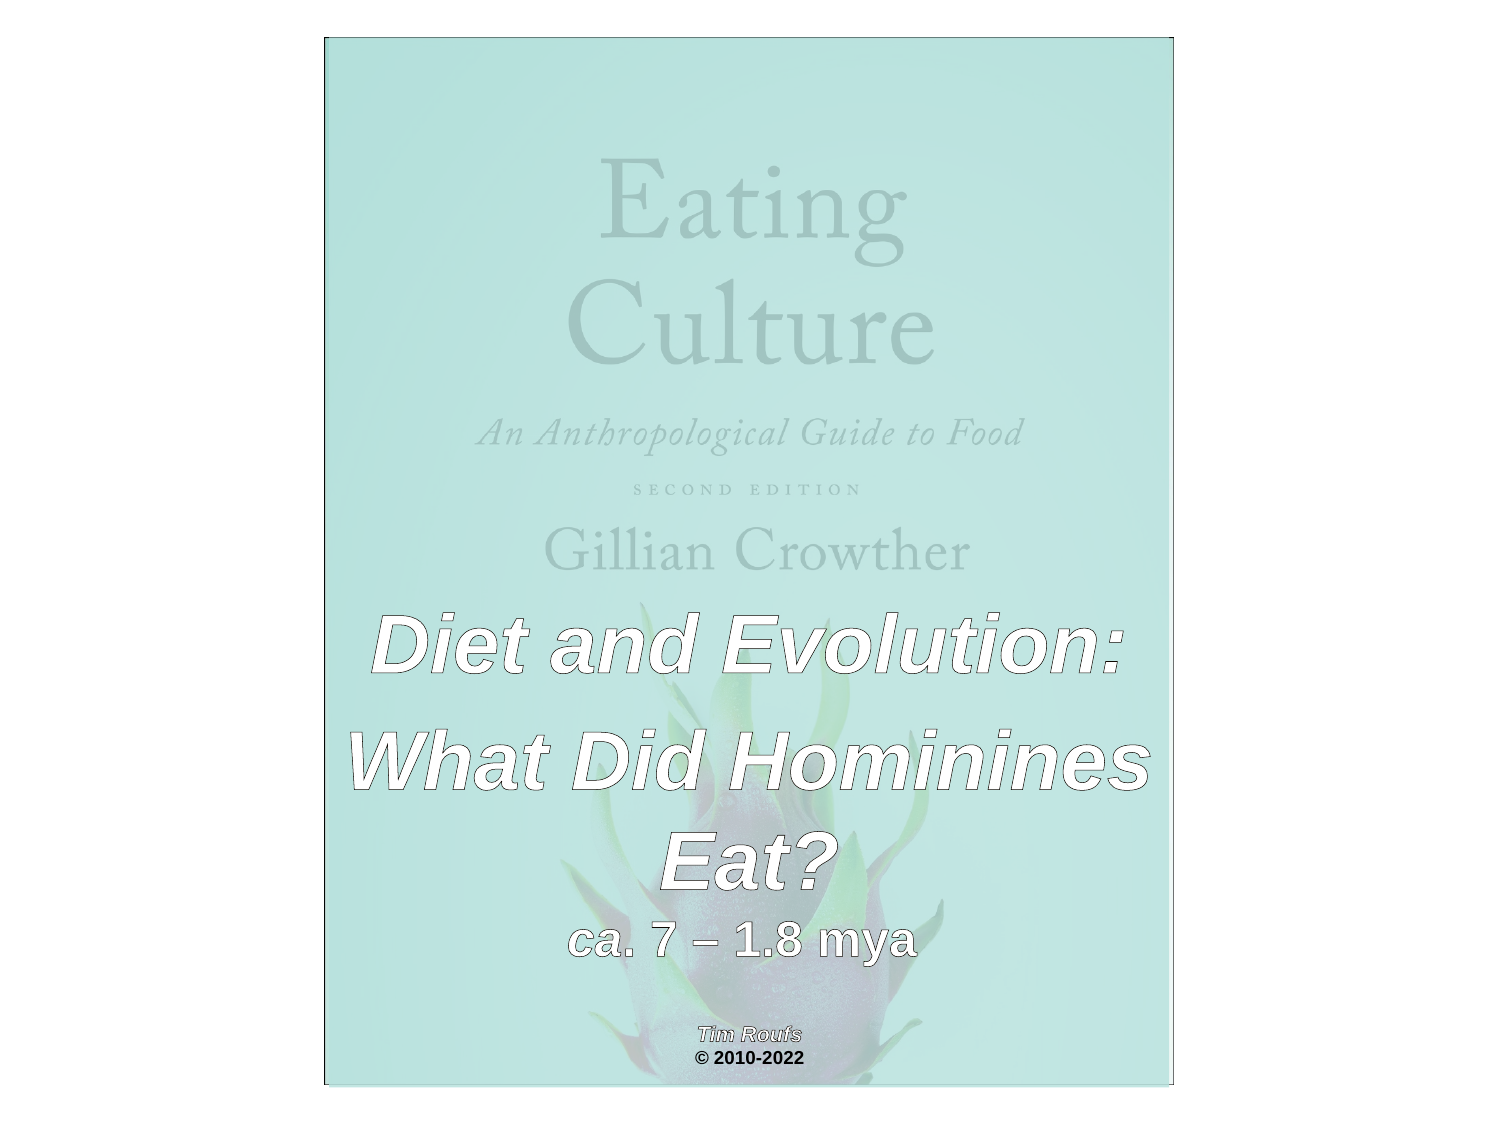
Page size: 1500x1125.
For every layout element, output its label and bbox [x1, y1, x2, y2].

picture [324, 37, 1175, 1085]
